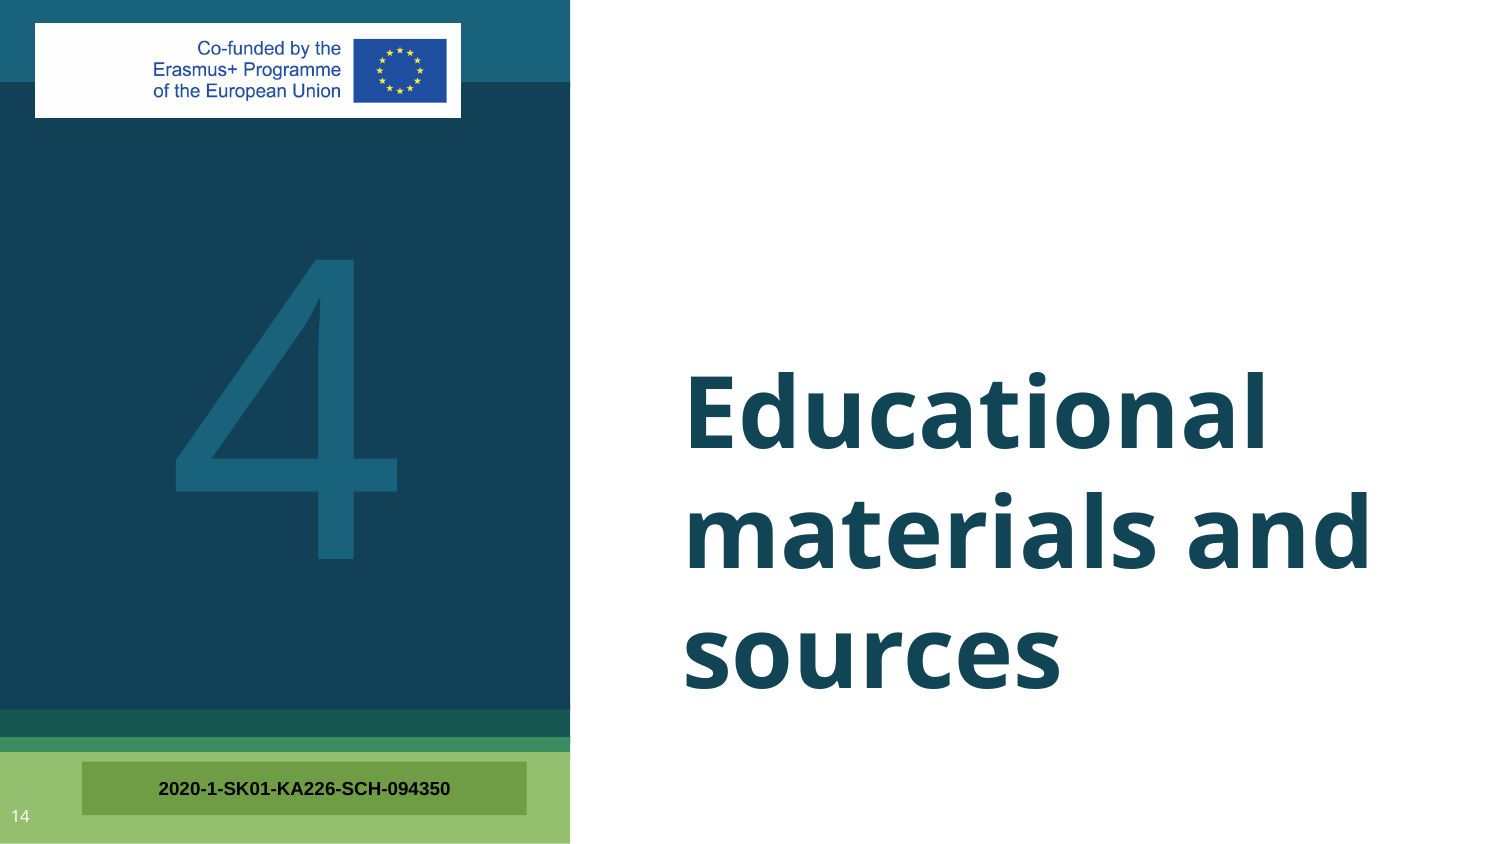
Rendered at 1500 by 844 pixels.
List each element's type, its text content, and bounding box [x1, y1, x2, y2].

picture [34, 23, 461, 118]
title Educational materials and sources [667, 433, 1407, 724]
text_box 4 [0, 82, 575, 703]
text_box ‹#› [0, 790, 49, 844]
text_box 2020-1-SK01-KA226-SCH-094350 [81, 761, 527, 816]
